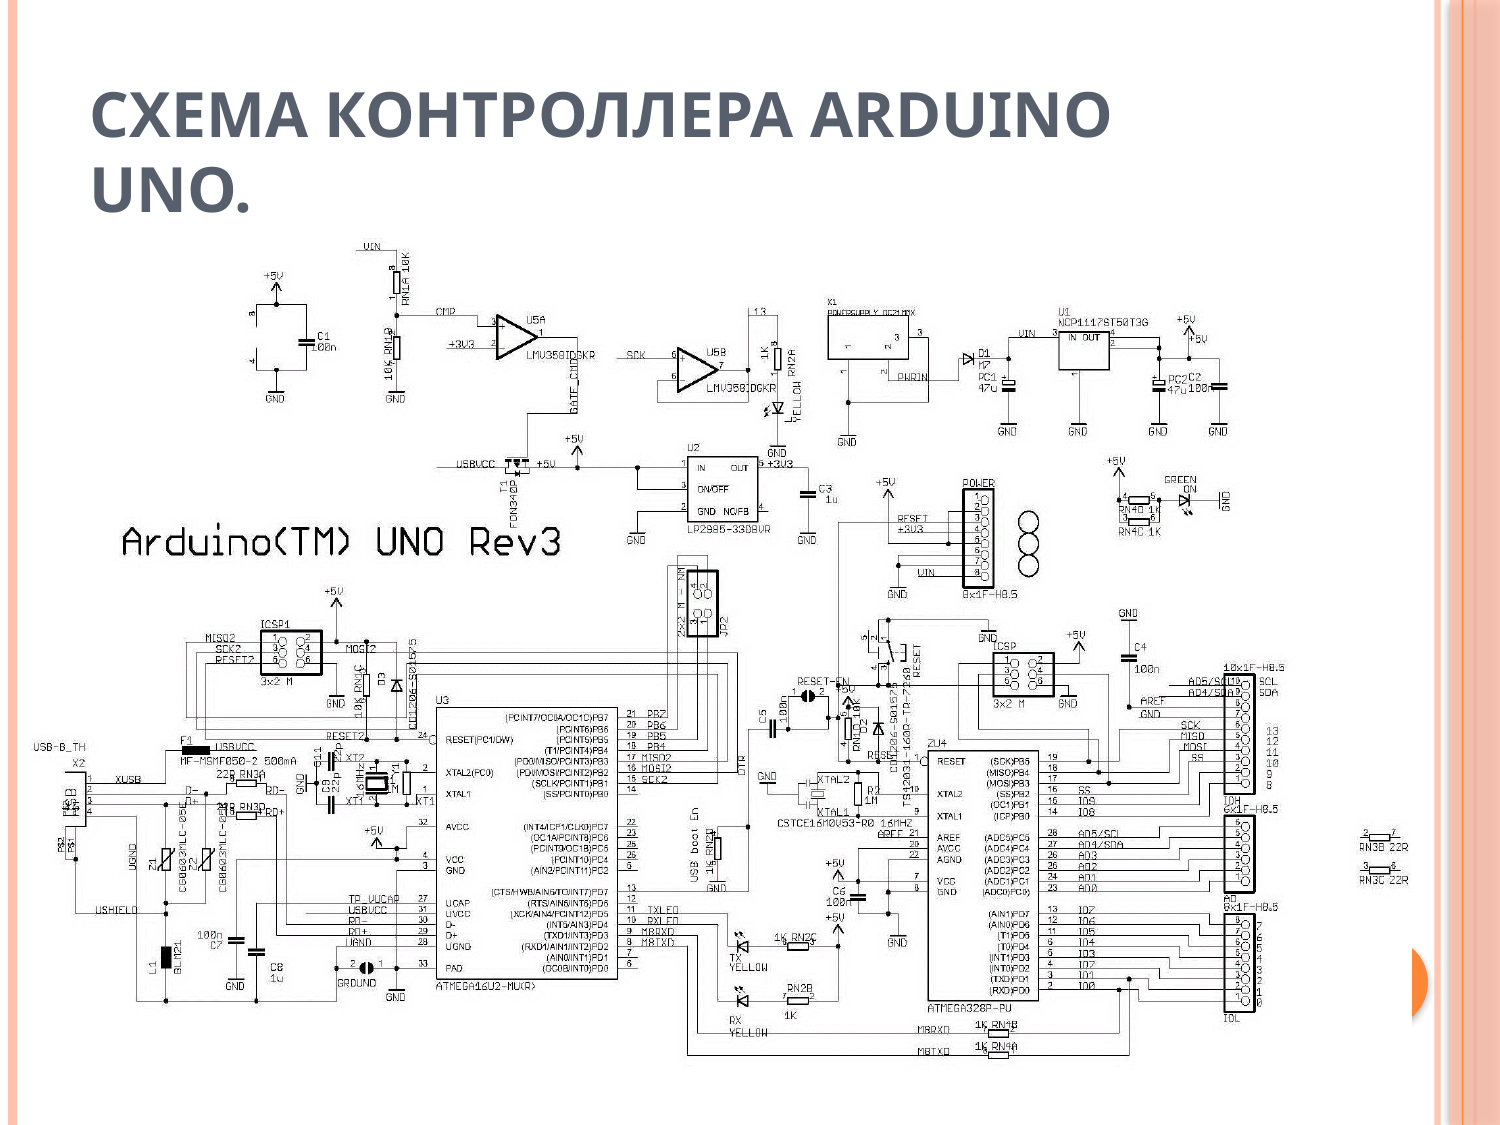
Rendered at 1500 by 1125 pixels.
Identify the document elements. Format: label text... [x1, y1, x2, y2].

picture [28, 231, 1413, 1071]
title Схема контроллера Arduino UNO. [75, 45, 1300, 228]
